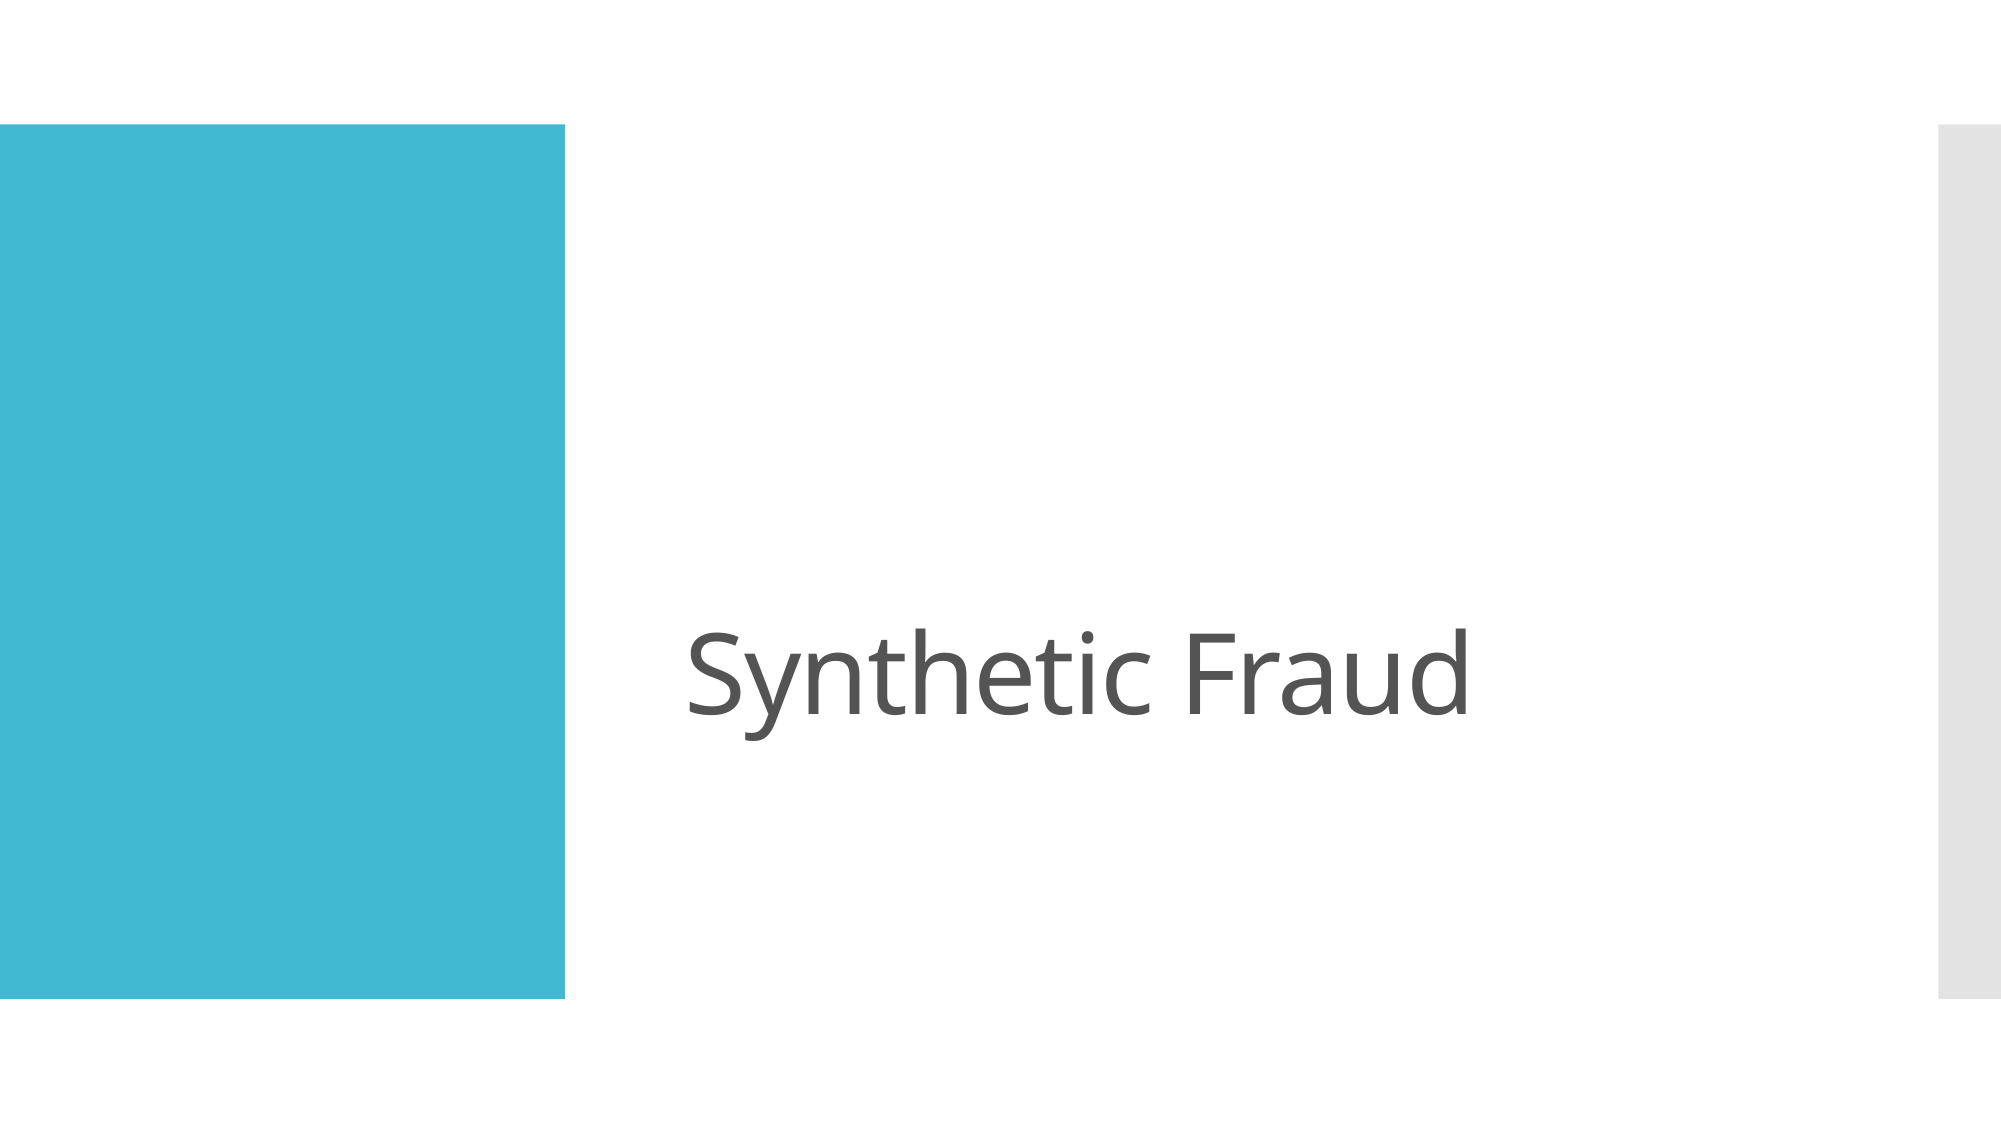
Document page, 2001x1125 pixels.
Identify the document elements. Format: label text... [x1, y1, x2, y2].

title Synthetic Fraud [670, 213, 1870, 747]
